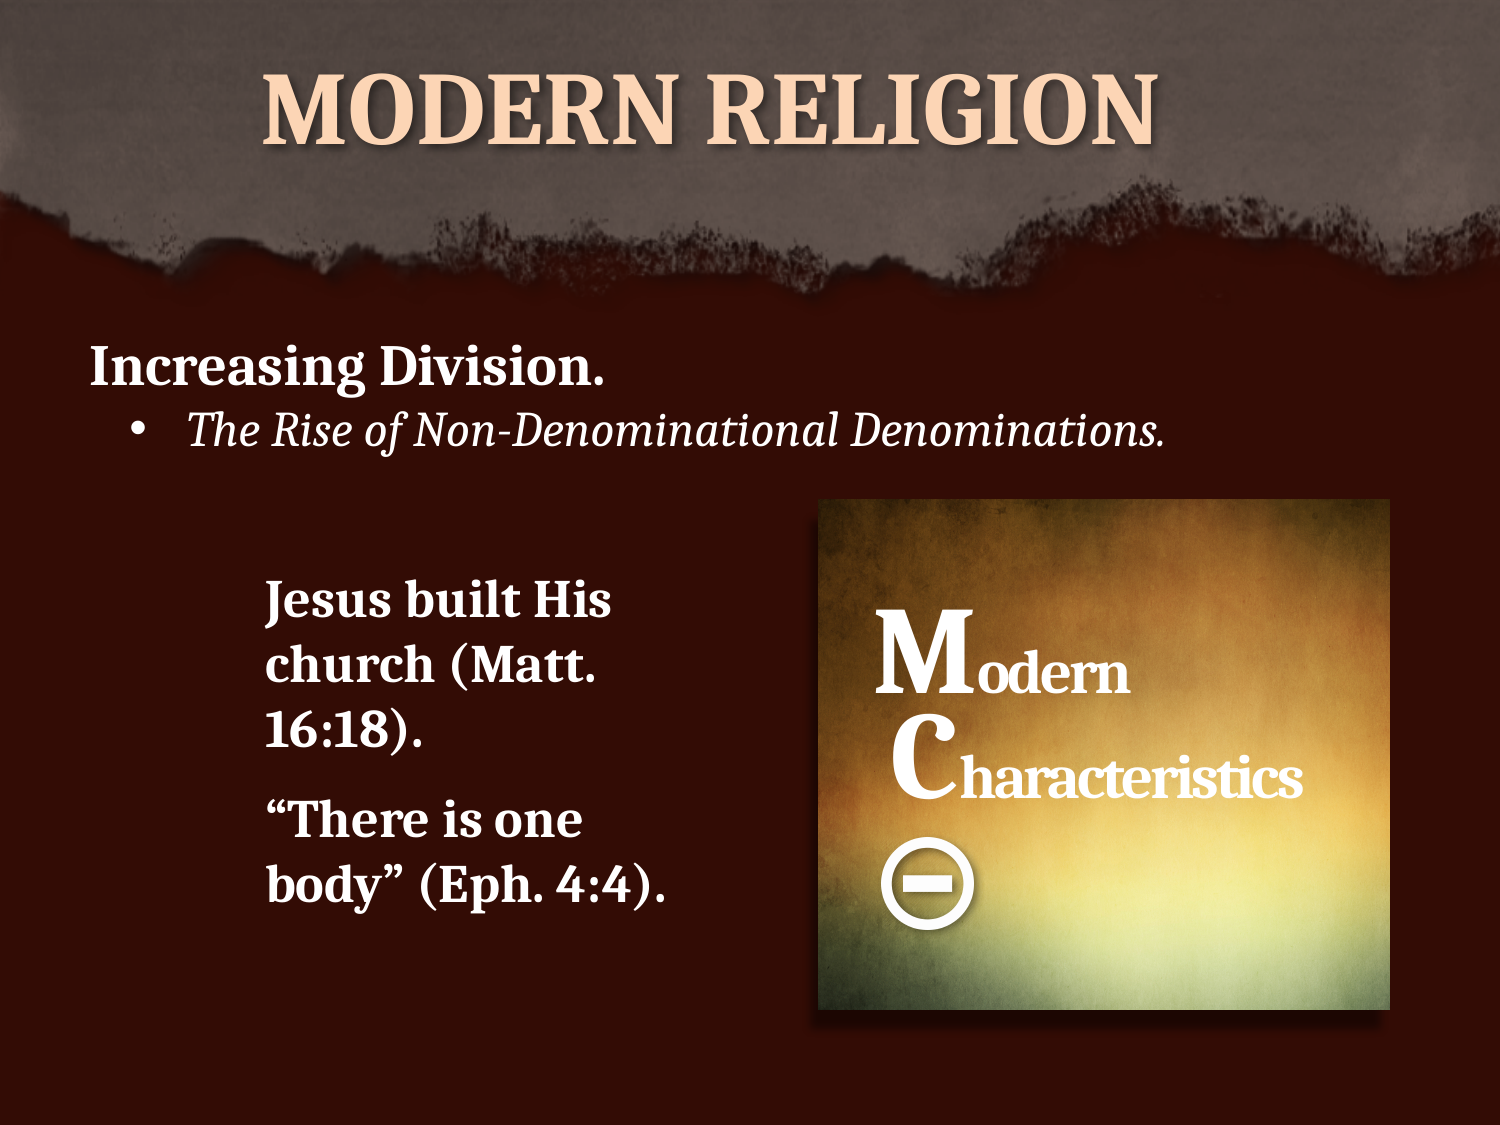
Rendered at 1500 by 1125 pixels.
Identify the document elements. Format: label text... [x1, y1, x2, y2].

picture [0, 0, 1500, 314]
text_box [818, 499, 1390, 1010]
text_box Jesus built His church (Matt. 16:18). “There is one body” (Eph. 4:4). [250, 555, 720, 921]
text_box Increasing Division. The Rise of Non-Denominational Denominations. [75, 323, 1339, 465]
